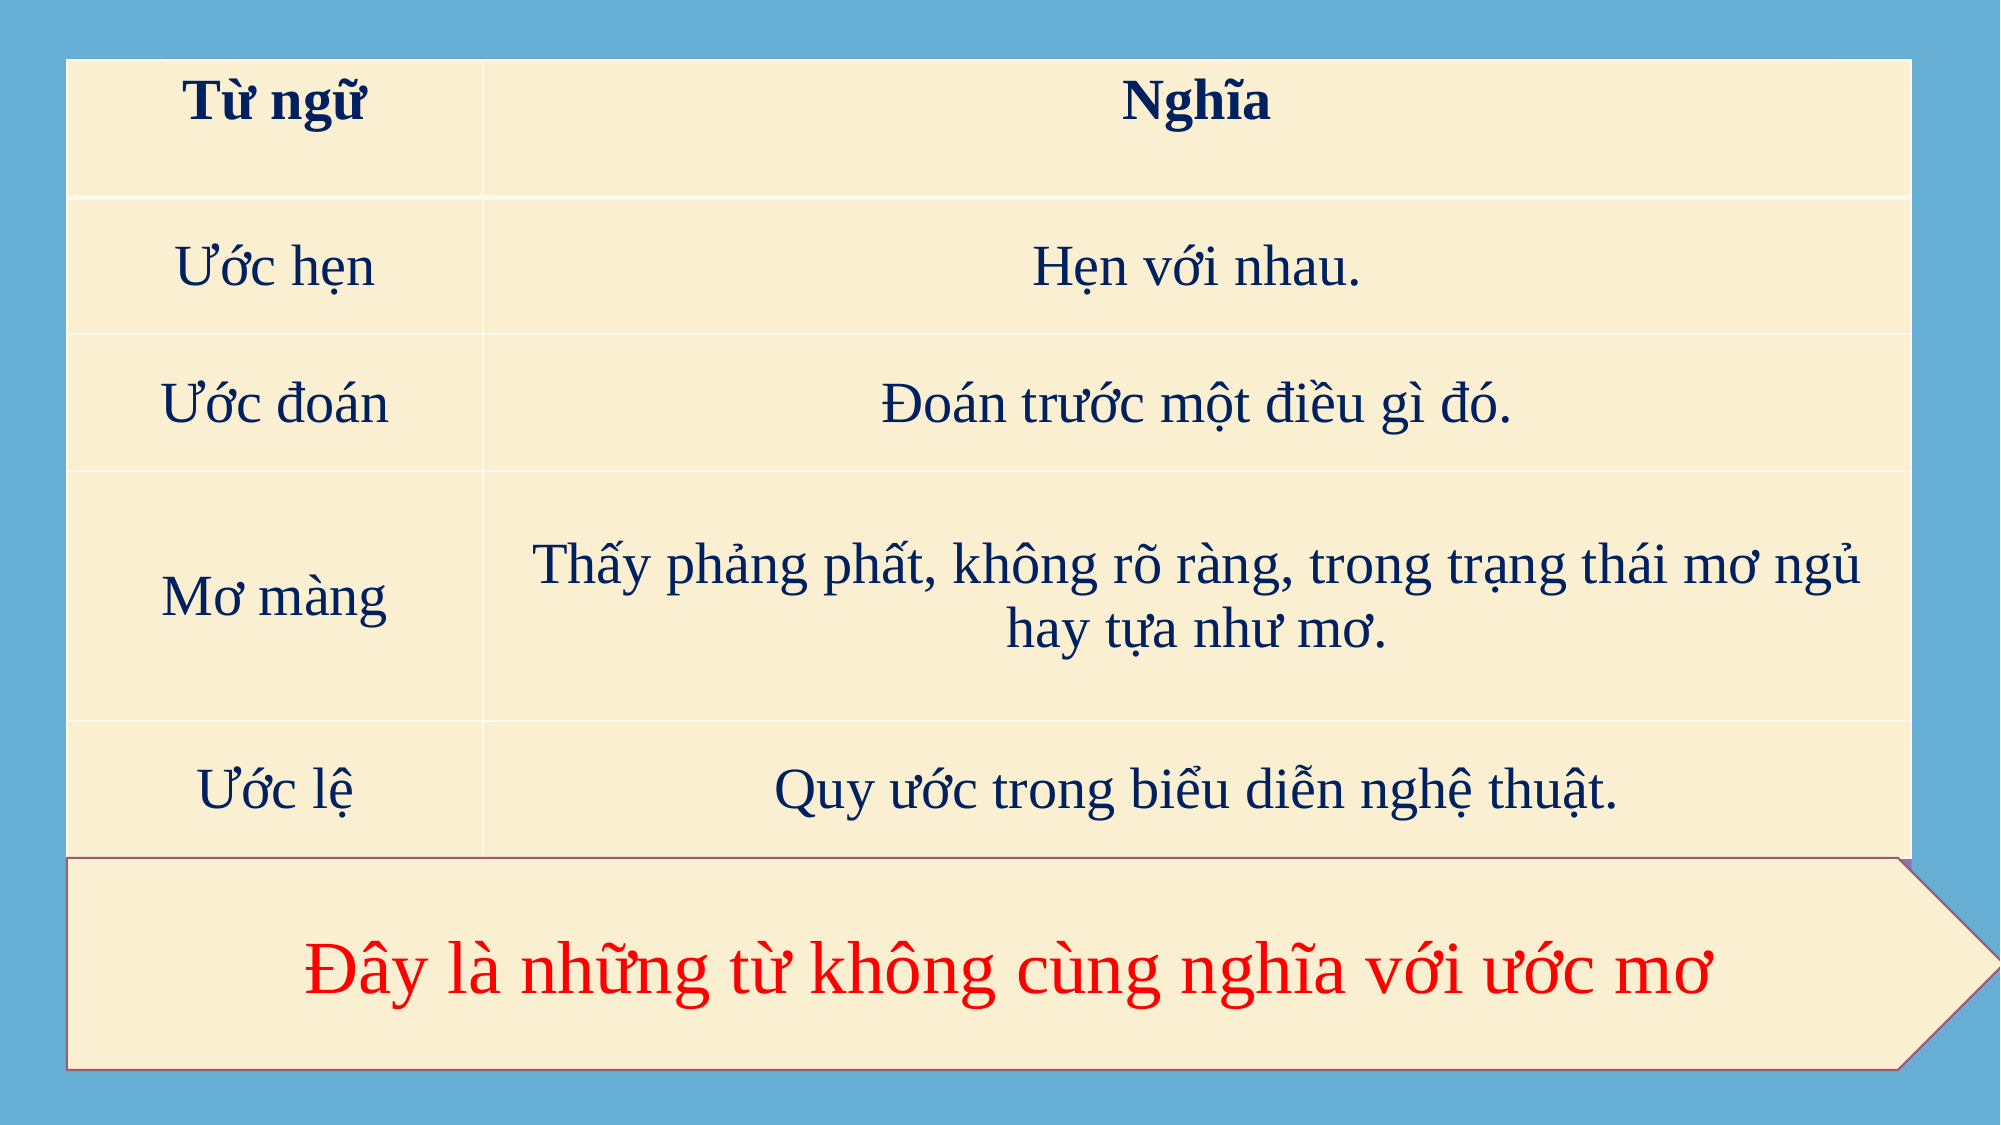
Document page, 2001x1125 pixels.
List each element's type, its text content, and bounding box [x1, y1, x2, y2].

table_cell Ước lệ [68, 722, 482, 855]
text_box Đây là những từ không cùng nghĩa với ước mơ [64, 855, 2000, 1073]
table_header Từ ngữ [68, 61, 482, 195]
table_cell Đoán trước một điều gì đó. [484, 335, 1910, 470]
table_cell Hẹn với nhau. [484, 200, 1910, 333]
table_cell Ước hẹn [68, 200, 482, 333]
table_header Nghĩa [484, 61, 1910, 195]
table_cell Thấy phảng phất, không rõ ràng, trong trạng thái mơ ngủ hay tựa như mơ. [484, 472, 1910, 720]
table_cell Mơ màng [68, 472, 482, 720]
table_cell Ước đoán [68, 335, 482, 470]
table_cell Quy ước trong biểu diễn nghệ thuật. [484, 722, 1910, 857]
